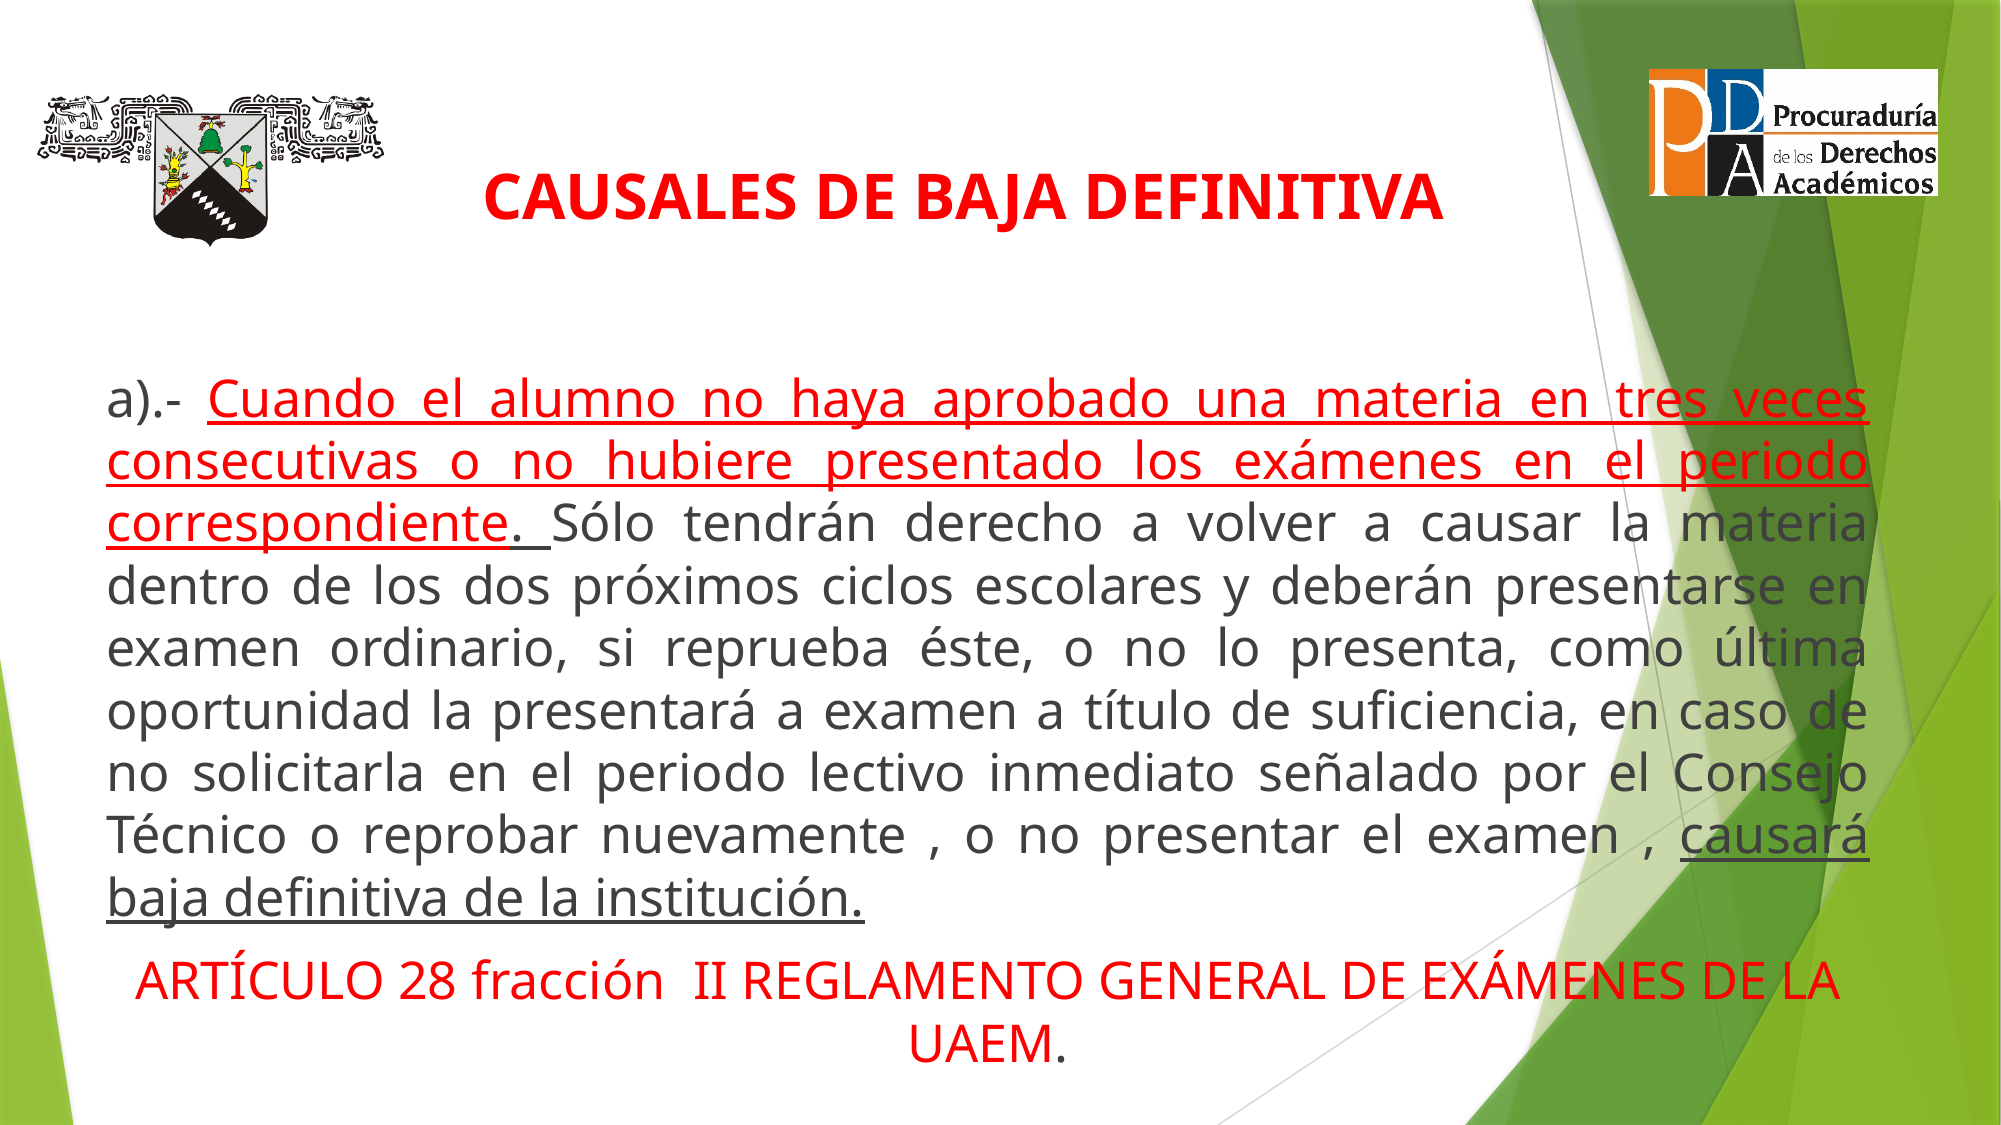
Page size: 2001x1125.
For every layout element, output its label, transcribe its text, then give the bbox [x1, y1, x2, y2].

picture [1648, 68, 1938, 196]
title CAUSALES DE BAJA DEFINITIVA [384, 86, 1533, 304]
list a).- Cuando el alumno no haya aprobado una materia en tres veces consecutivas o no hubiere presentado los exámenes en el periodo correspondiente. Sólo tendrán derecho a volver a causar la materia dentro de los dos próximos ciclos escolares y deberán presentarse en examen ordinario, si reprueba éste, o no lo presenta, como última oportunidad la presentará a examen a título de suficiencia, en caso de no solicitarla en el periodo lectivo inmediato señalado por el Consejo Técnico o reprobar nuevamente , o no presentar el examen , causará baja definitiva de la institución. ARTÍCULO 28 fracción II REGLAMENTO GENERAL DE EXÁMENES DE LA UAEM. [91, 357, 1886, 1090]
picture [36, 93, 385, 253]
